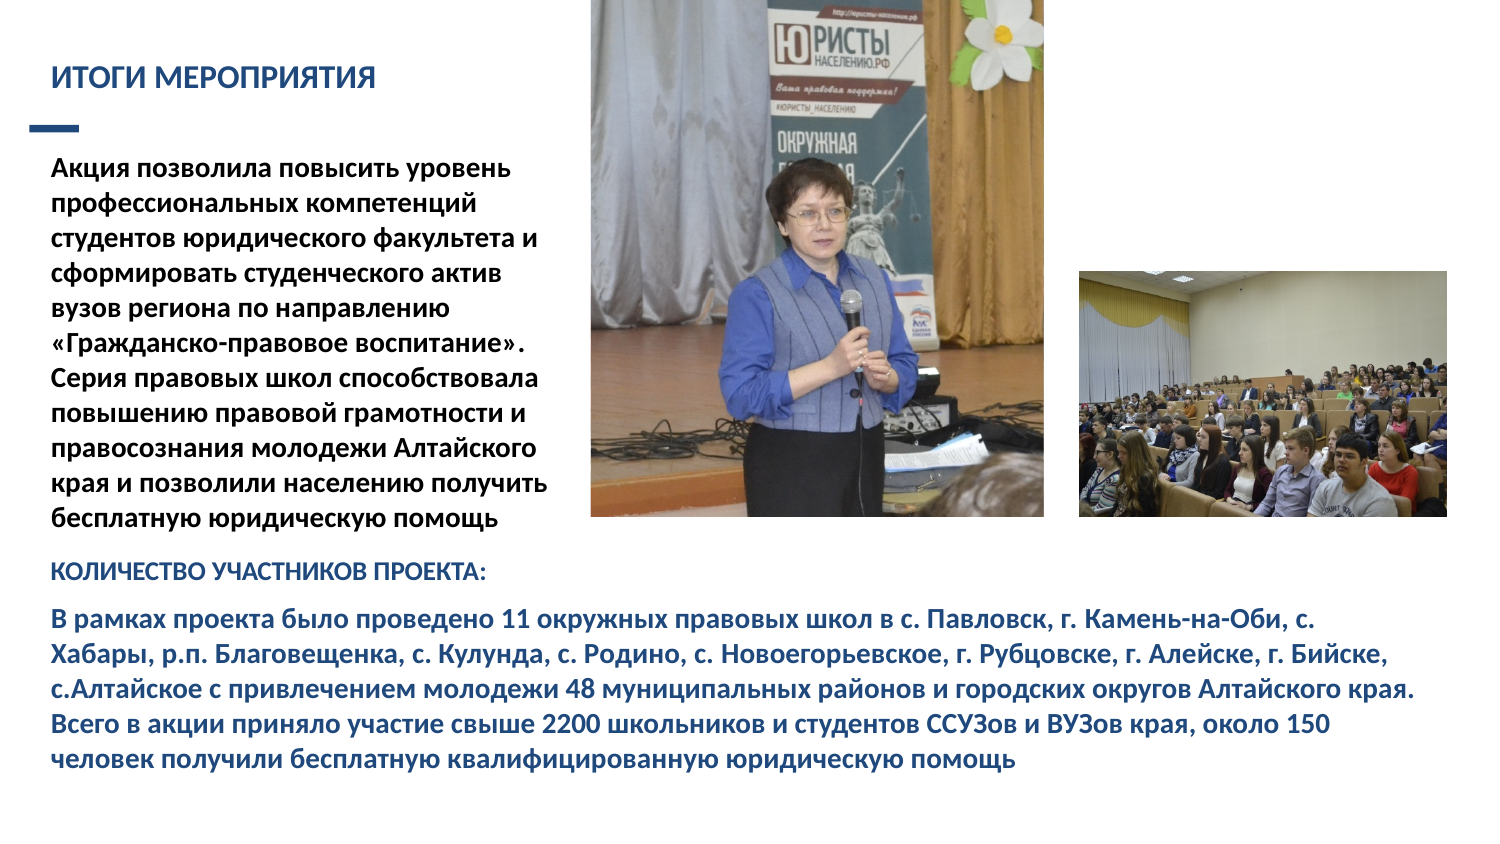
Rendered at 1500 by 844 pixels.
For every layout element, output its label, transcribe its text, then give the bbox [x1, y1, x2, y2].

text_box Итоги мероприятия [50, 55, 526, 96]
text_box Количество участников проекта: [50, 553, 691, 587]
picture [1079, 271, 1448, 517]
picture [590, 0, 1045, 517]
text_box В рамках проекта было проведено 11 окружных правовых школ в с. Павловск, г. Камень-на-Оби, с. Хабары, р.п. Благовещенка, с. Кулунда, с. Родино, с. Новоегорьевское, г. Рубцовске, г. Алейске, г. Бийске, с.Алтайское с привлечением молодежи 48 муниципальных районов и городских округов Алтайского края. Всего в акции приняло участие свыше 2200 школьников и студентов ССУЗов и ВУЗов края, около 150 человек получили бесплатную квалифицированную юридическую помощь [50, 599, 1424, 775]
text_box [27, 123, 81, 134]
text_box Акция позволила повысить уровень профессиональных компетенций студентов юридического факультета и сформировать студенческого актив вузов региона по направлению «Гражданско-правовое воспитание». Серия правовых школ способствовала повышению правовой грамотности и правосознания молодежи Алтайского края и позволили населению получить бесплатную юридическую помощь [50, 148, 550, 534]
